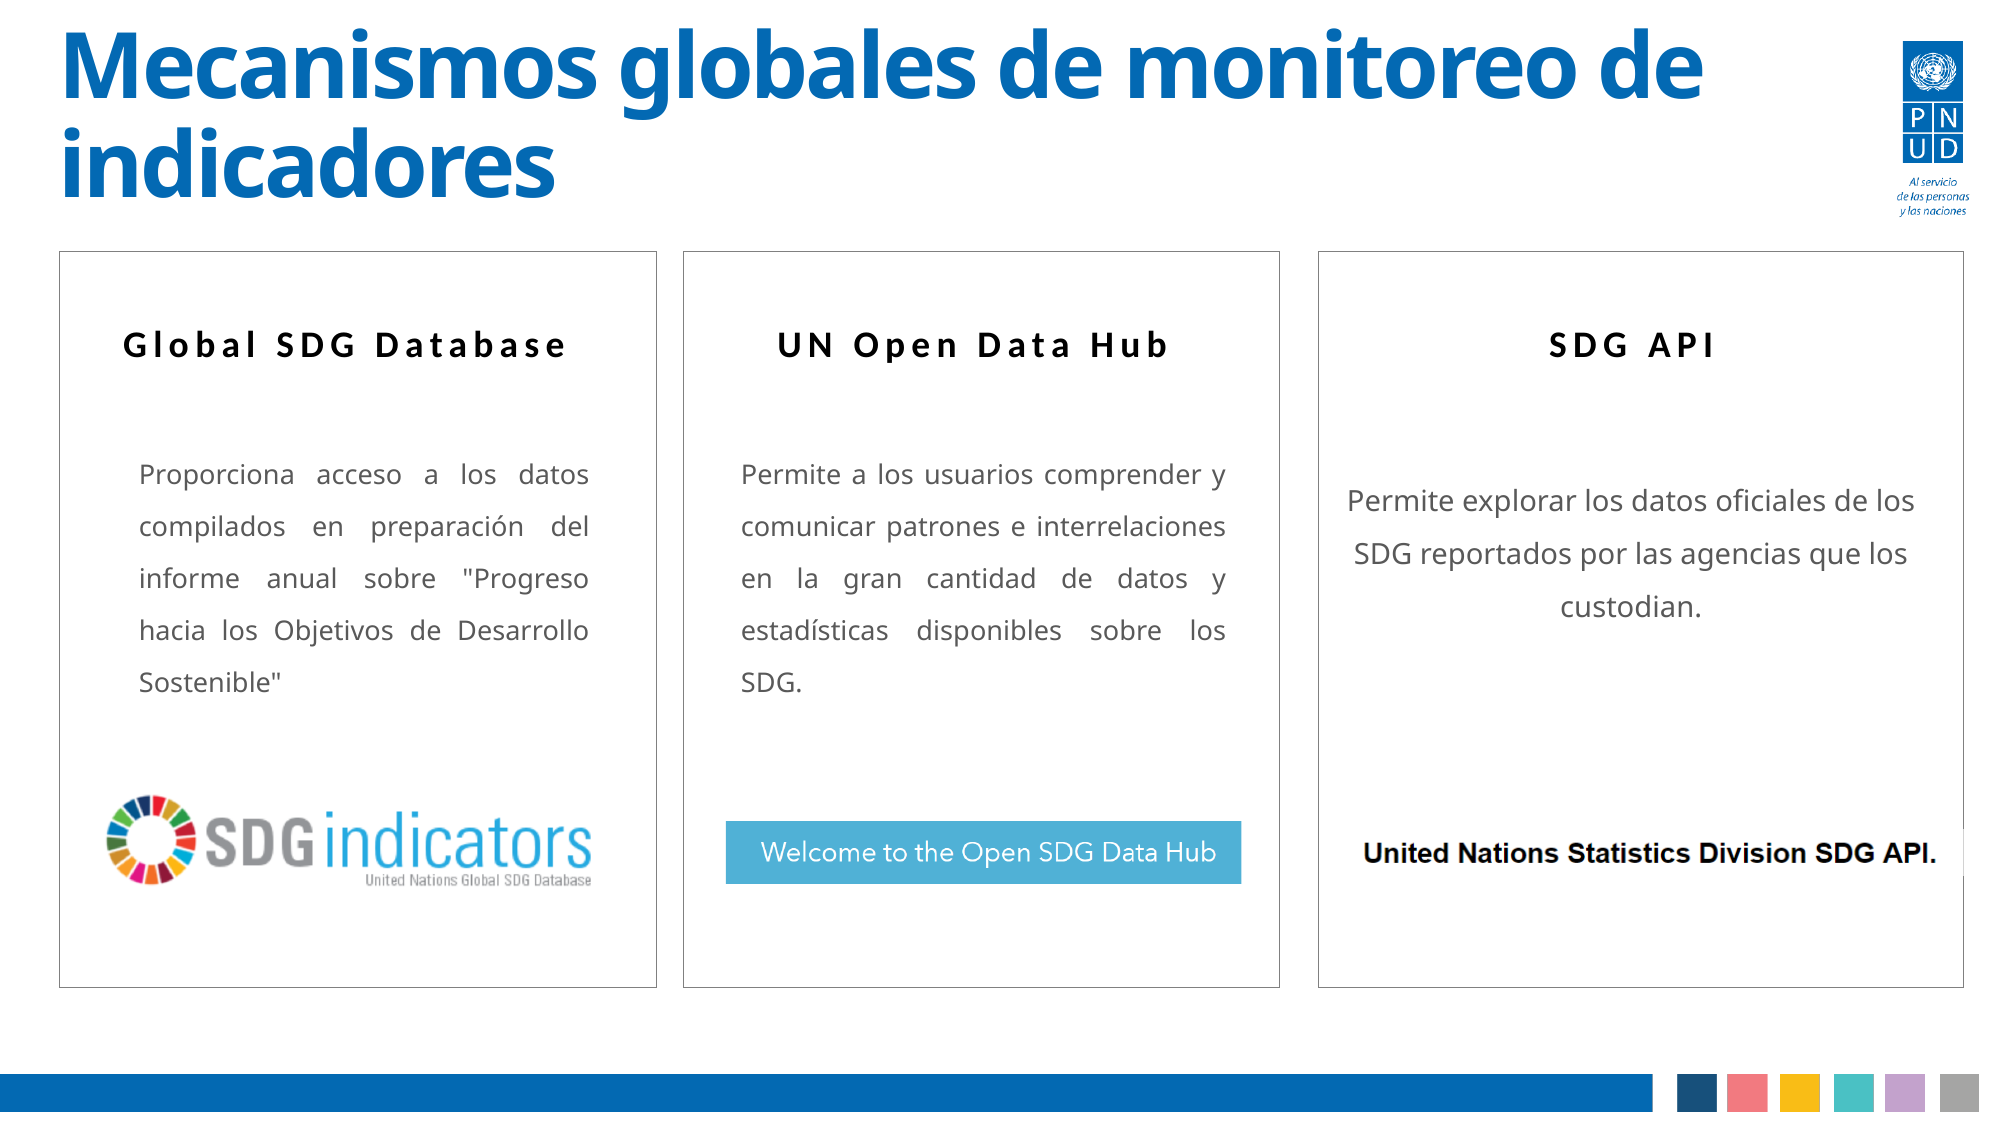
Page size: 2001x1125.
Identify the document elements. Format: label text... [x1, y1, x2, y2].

text_box [58, 250, 657, 988]
picture [0, 1074, 1979, 1112]
list UN Open Data Hub [749, 317, 1195, 376]
picture [725, 821, 1242, 884]
picture [91, 780, 603, 897]
list Permite explorar los datos oficiales de los SDG reportados por las agencias que los custodian. [1317, 457, 1945, 708]
list Proporciona acceso a los datos compilados en preparación del informe anual sobre "Progreso hacia los Objetivos de Desarrollo Sostenible" [123, 429, 605, 708]
text_box [682, 250, 1281, 988]
list Global SDG Database [91, 317, 597, 376]
list Permite a los usuarios comprender y comunicar patrones e interrelaciones en la gran cantidad de datos y estadísticas disponibles sobre los SDG. [725, 429, 1242, 708]
title Mecanismos globales de monitoreo de indicadores [43, 40, 1850, 196]
picture [1342, 829, 1964, 876]
text_box [1317, 250, 1965, 988]
picture [1895, 41, 1972, 221]
list SDG API [1514, 317, 1749, 376]
